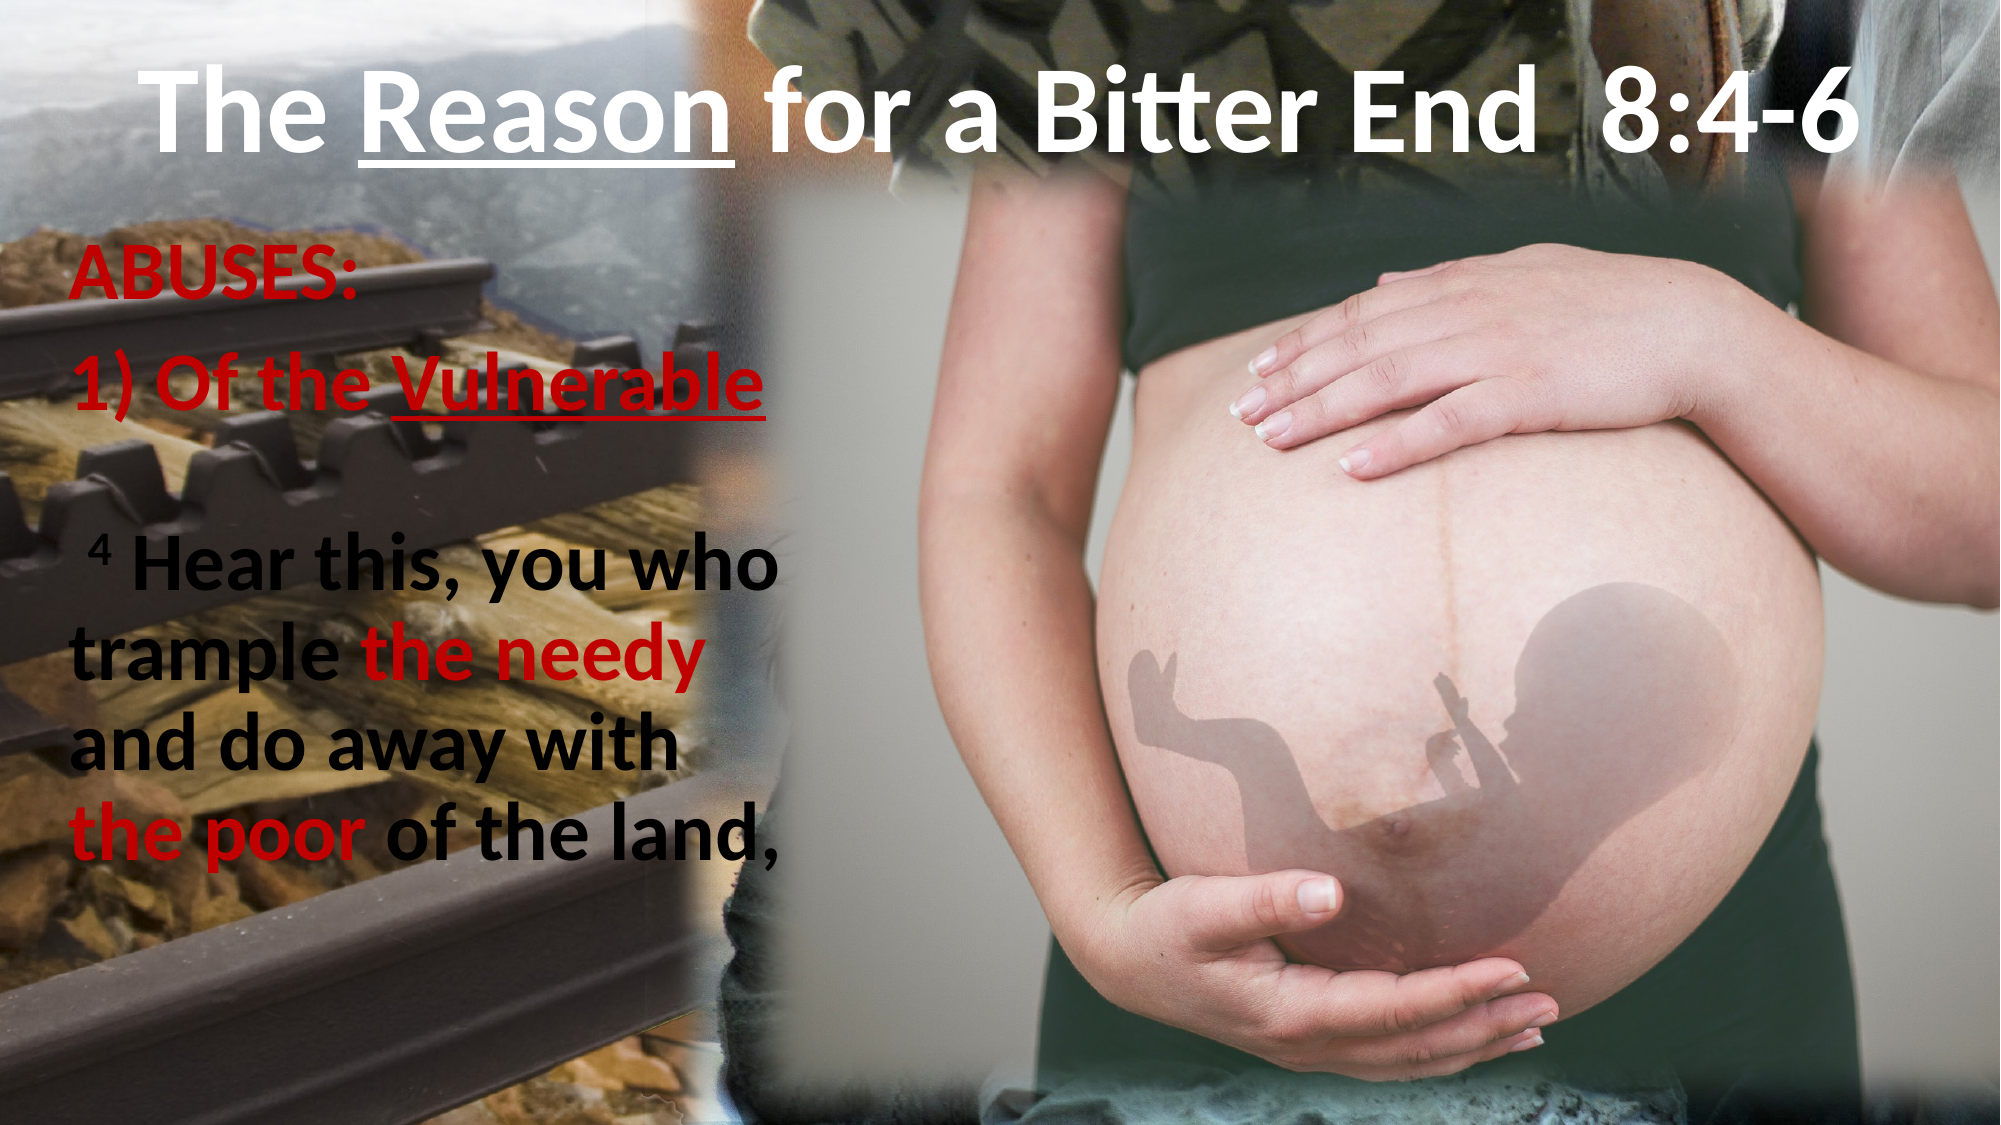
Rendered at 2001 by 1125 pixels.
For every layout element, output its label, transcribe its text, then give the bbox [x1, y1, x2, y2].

list ABUSES: 1) Of the Vulnerable 4 Hear this, you who trample the needy and do away with the poor of the land, [53, 220, 645, 935]
picture [0, 0, 2000, 1125]
title The Reason for a Bitter End 8:4-6 [0, 3, 645, 221]
